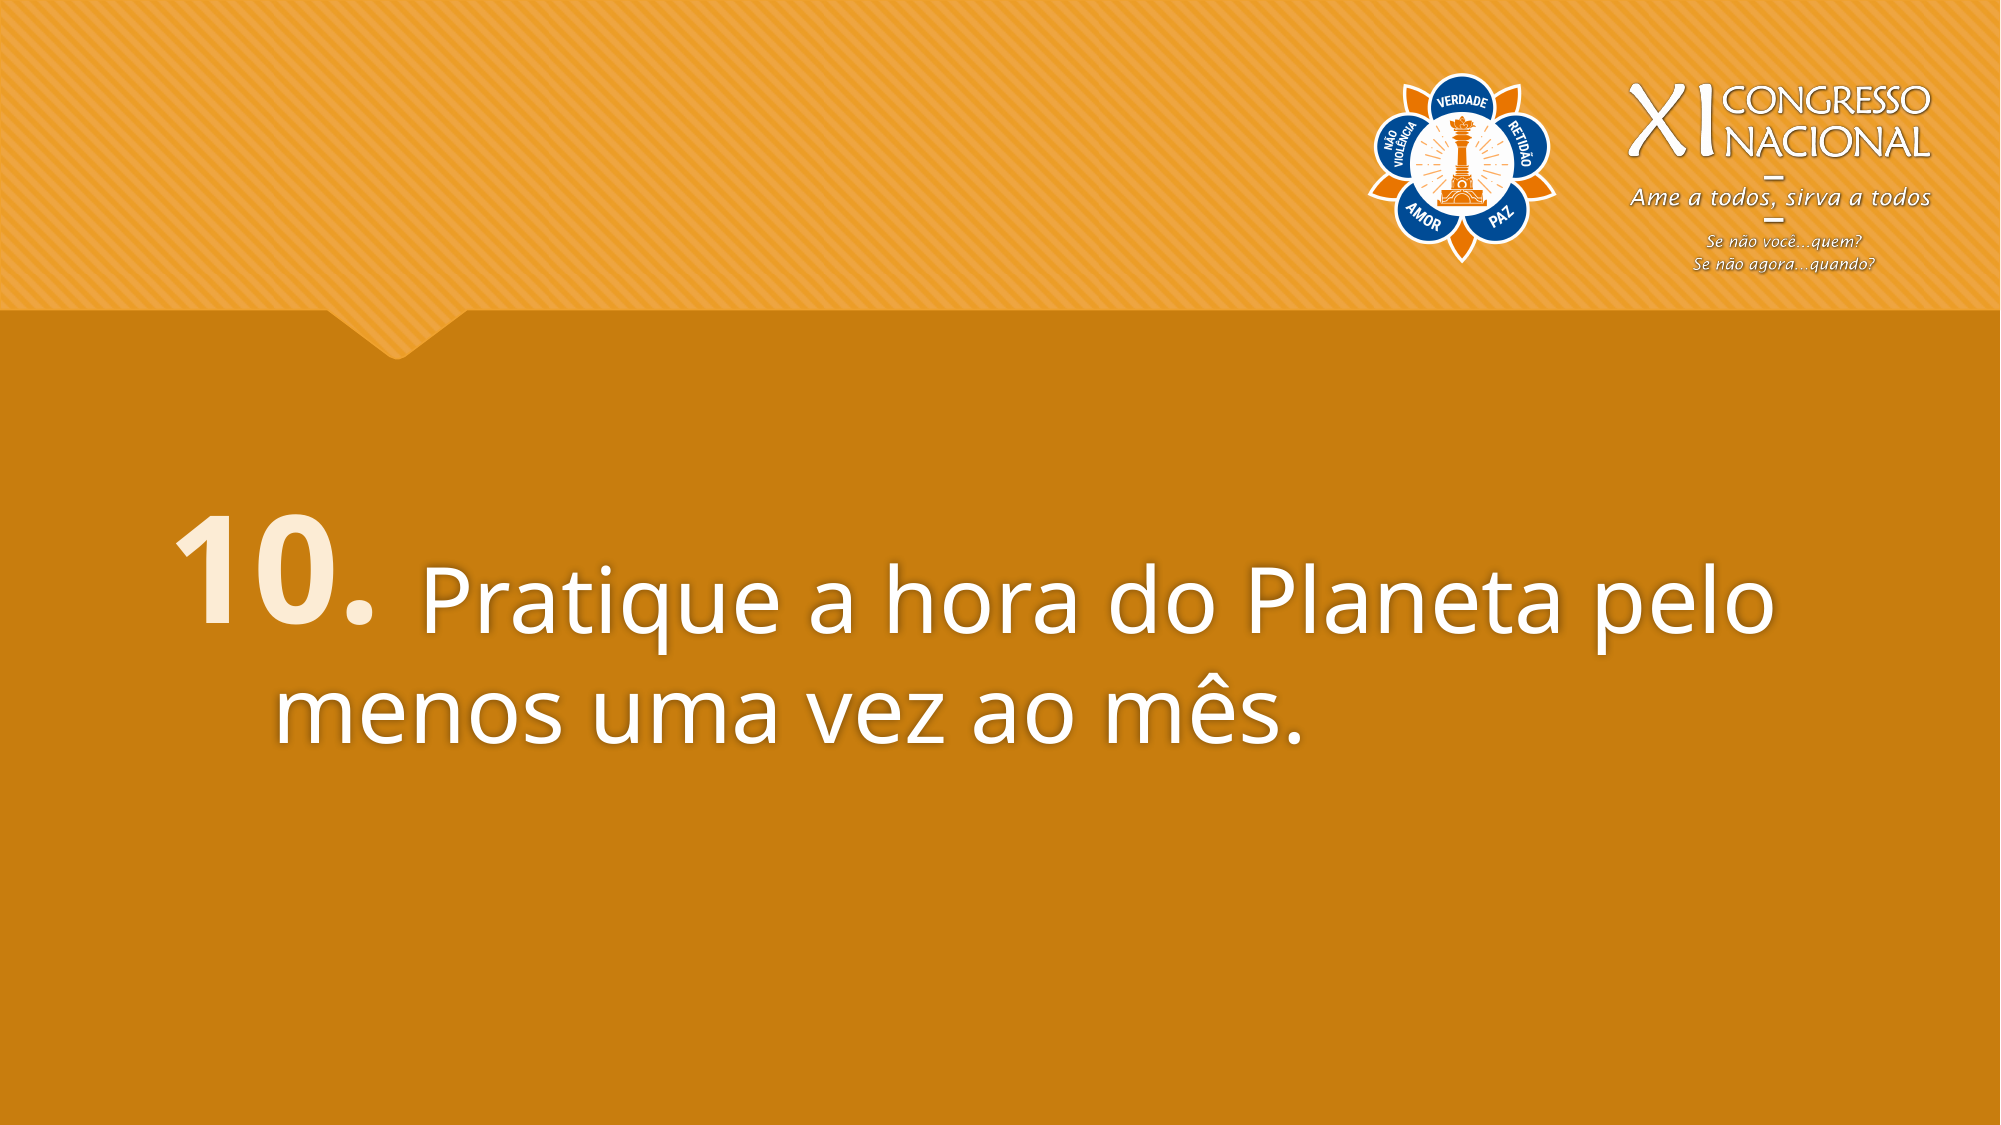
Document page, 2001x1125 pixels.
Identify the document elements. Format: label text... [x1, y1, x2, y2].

text_box 10. [138, 465, 450, 661]
picture [1593, 45, 1974, 302]
list Pratique a hora do Planeta pelo menos uma vez ao mês. [257, 353, 1795, 950]
picture [1351, 53, 1573, 275]
